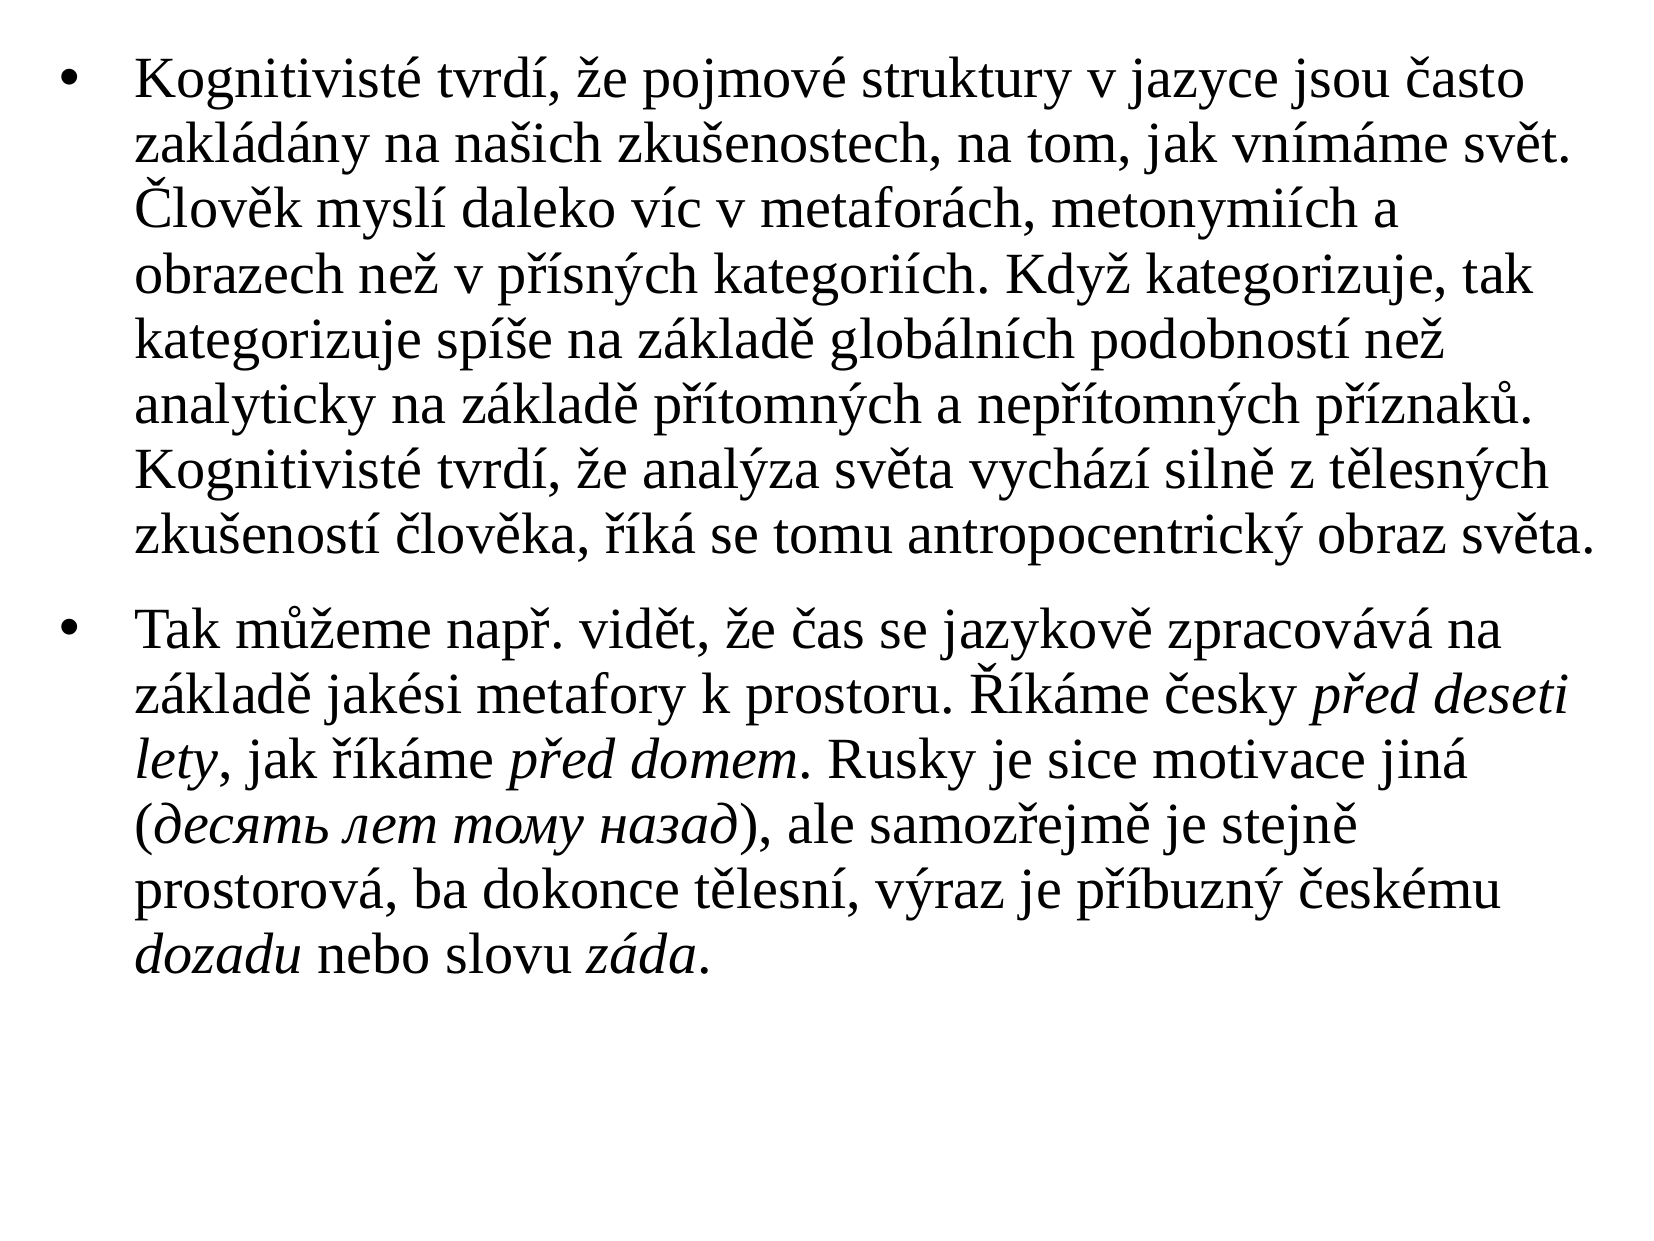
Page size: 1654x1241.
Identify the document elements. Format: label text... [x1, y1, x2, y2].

list Kognitivisté tvrdí, že pojmové struktury v jazyce jsou často zakládány na našich zkušenostech, na tom, jak vnímáme svět. Člověk myslí daleko víc v metaforách, metonymiích a obrazech než v přísných kategoriích. Když kategorizuje, tak kategorizuje spíše na základě globálních podobností než analyticky na základě přítomných a nepřítomných příznaků. Kognitivisté tvrdí, že analýza světa vychází silně z tělesných zkušeností člověka, říká se tomu antropocentrický obraz světa. Tak můžeme např. vidět, že čas se jazykově zpracovává na základě jakési metafory k prostoru. Říkáme česky před deseti lety, jak říkáme před domem. Rusky je sice motivace jiná (десять лет тому назад), ale samozřejmě je stejně prostorová, ba dokonce tělesní, výraz je příbuzný českému dozadu nebo slovu záda. [59, 41, 1619, 1187]
